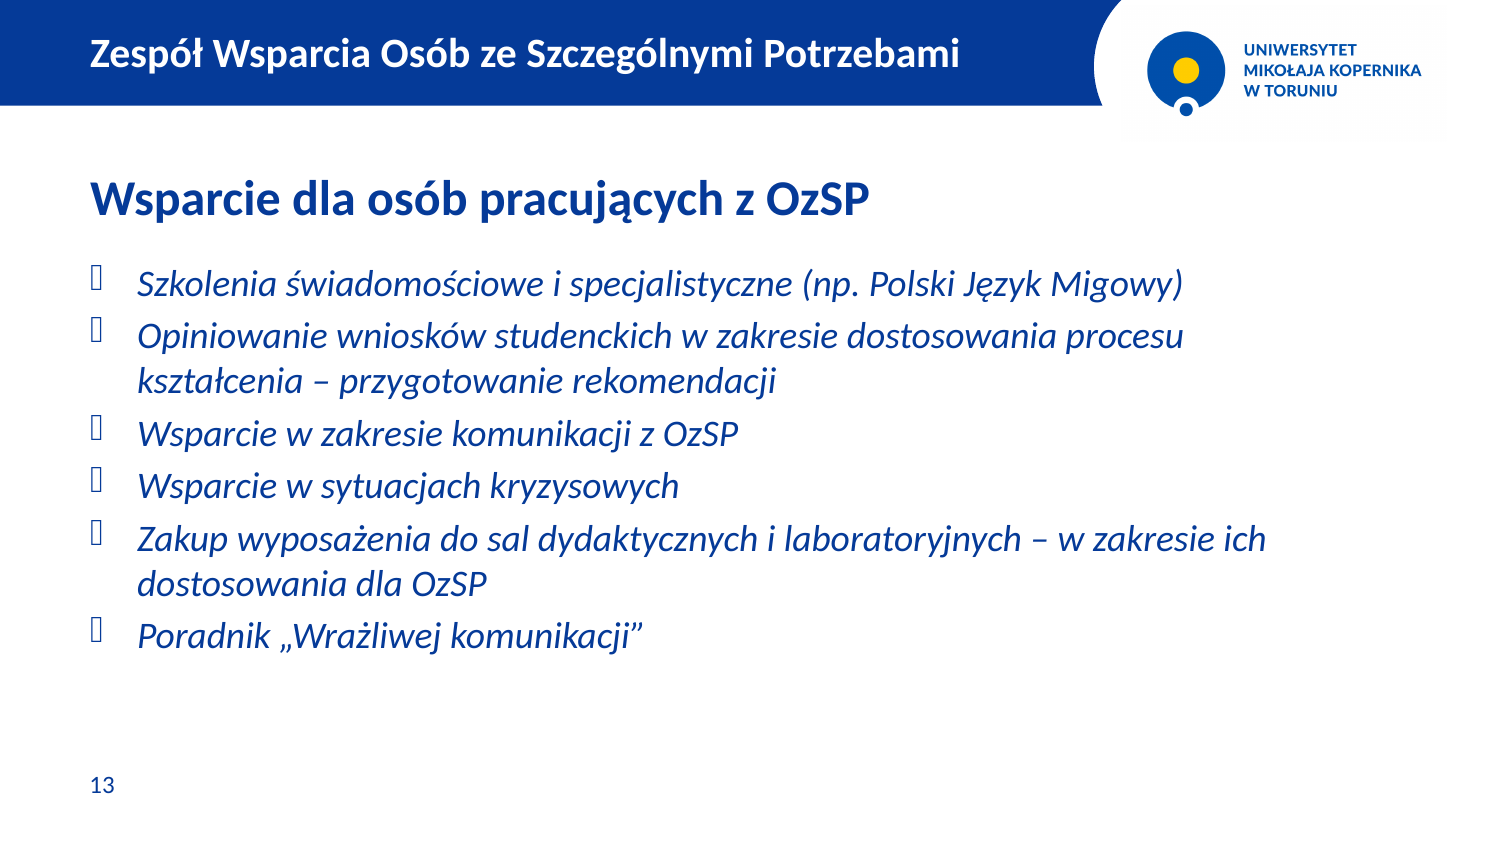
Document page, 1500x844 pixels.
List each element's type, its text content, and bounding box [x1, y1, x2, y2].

list Zespół Wsparcia Osób ze Szczególnymi Potrzebami [75, 18, 1040, 61]
picture [1121, 5, 1447, 142]
text_box Szkolenia świadomościowe i specjalistyczne (np. Polski Język Migowy) Opiniowanie wniosków studenckich w zakresie dostosowania procesu kształcenia – przygotowanie rekomendacji Wsparcie w zakresie komunikacji z OzSP Wsparcie w sytuacjach kryzysowych Zakup wyposażenia do sal dydaktycznych i laboratoryjnych – w zakresie ich dostosowania dla OzSP Poradnik „Wrażliwej komunikacji” [75, 251, 1296, 762]
text_box Wsparcie dla osób pracujących z OzSP [75, 158, 1400, 242]
